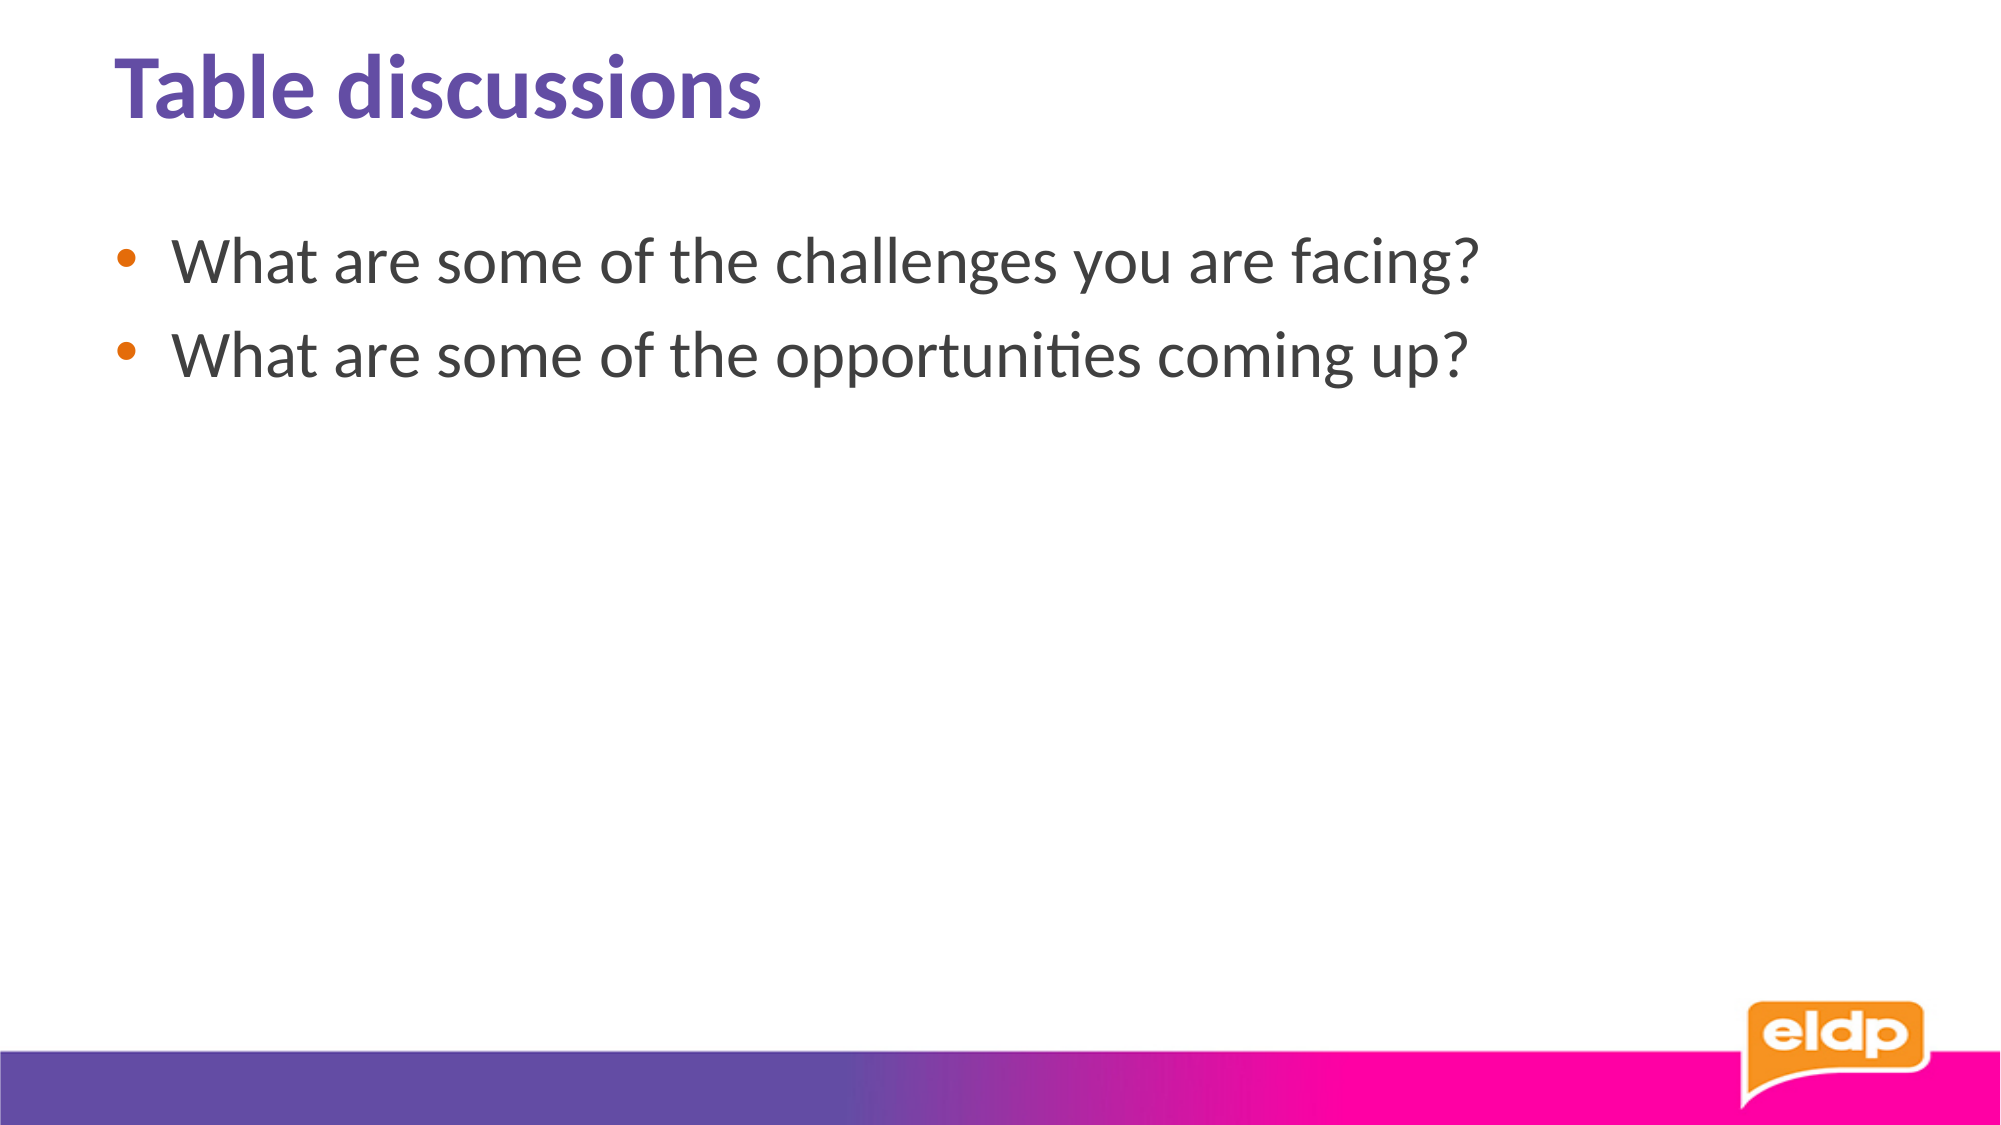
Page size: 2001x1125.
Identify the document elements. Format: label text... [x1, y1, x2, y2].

picture [0, 998, 2001, 1125]
title Table discussions [99, 19, 1900, 207]
list What are some of the challenges you are facing? What are some of the opportunities coming up? [99, 209, 1900, 953]
